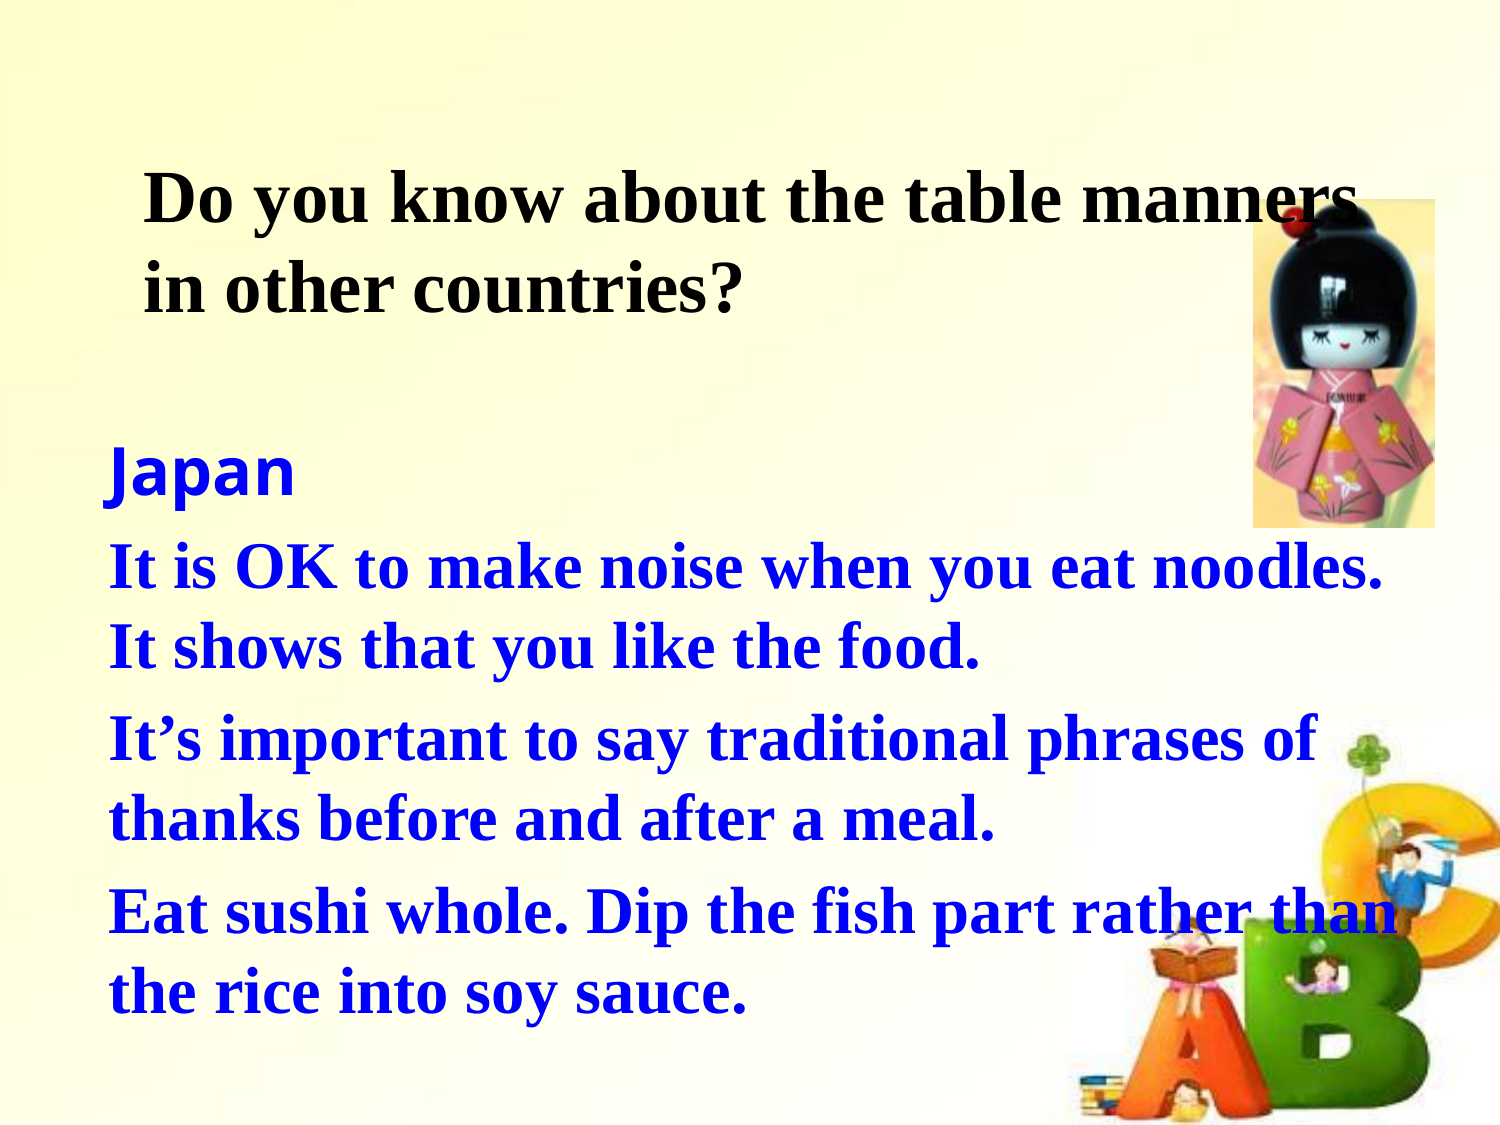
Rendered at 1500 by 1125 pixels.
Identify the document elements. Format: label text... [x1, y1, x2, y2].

text_box Do you know about the table manners in other countries? [128, 140, 1407, 336]
text_box Japan It is OK to make noise when you eat noodles. It shows that you like the food. It’s important to say traditional phrases of thanks before and after a meal. Eat sushi whole. Dip the fish part rather than the rice into soy sauce. [93, 421, 1454, 1034]
picture [0, 0, 1500, 1125]
